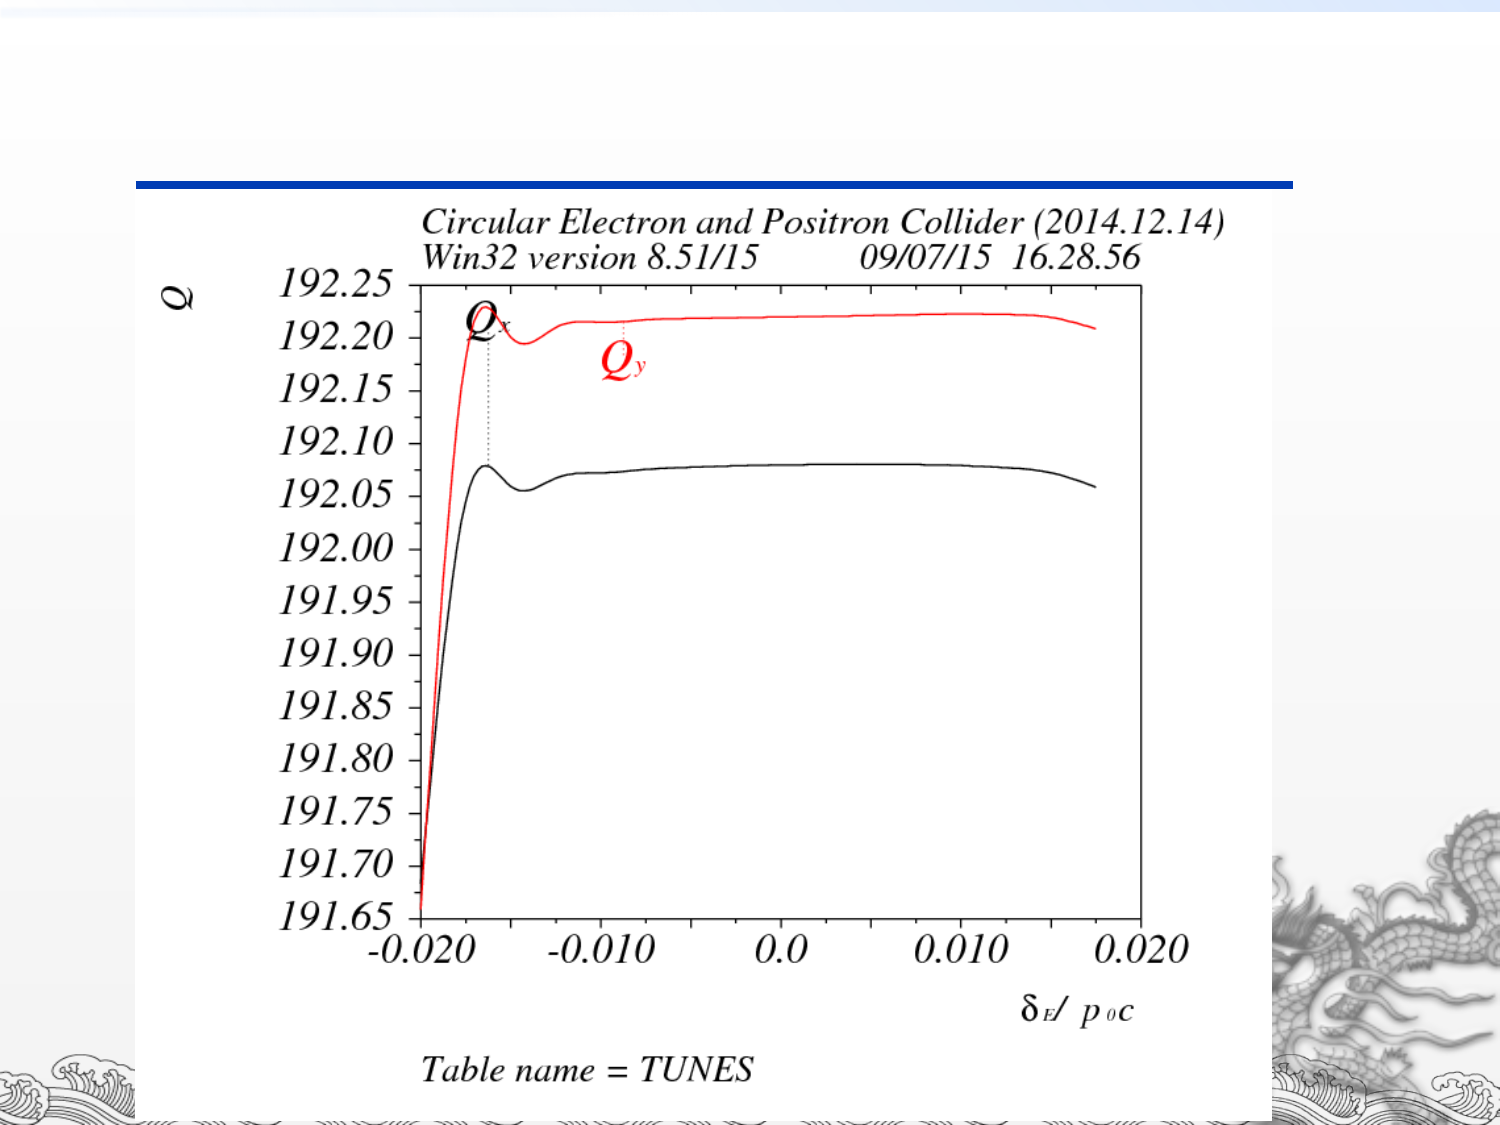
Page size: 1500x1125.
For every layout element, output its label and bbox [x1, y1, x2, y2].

picture [135, 186, 1272, 1121]
